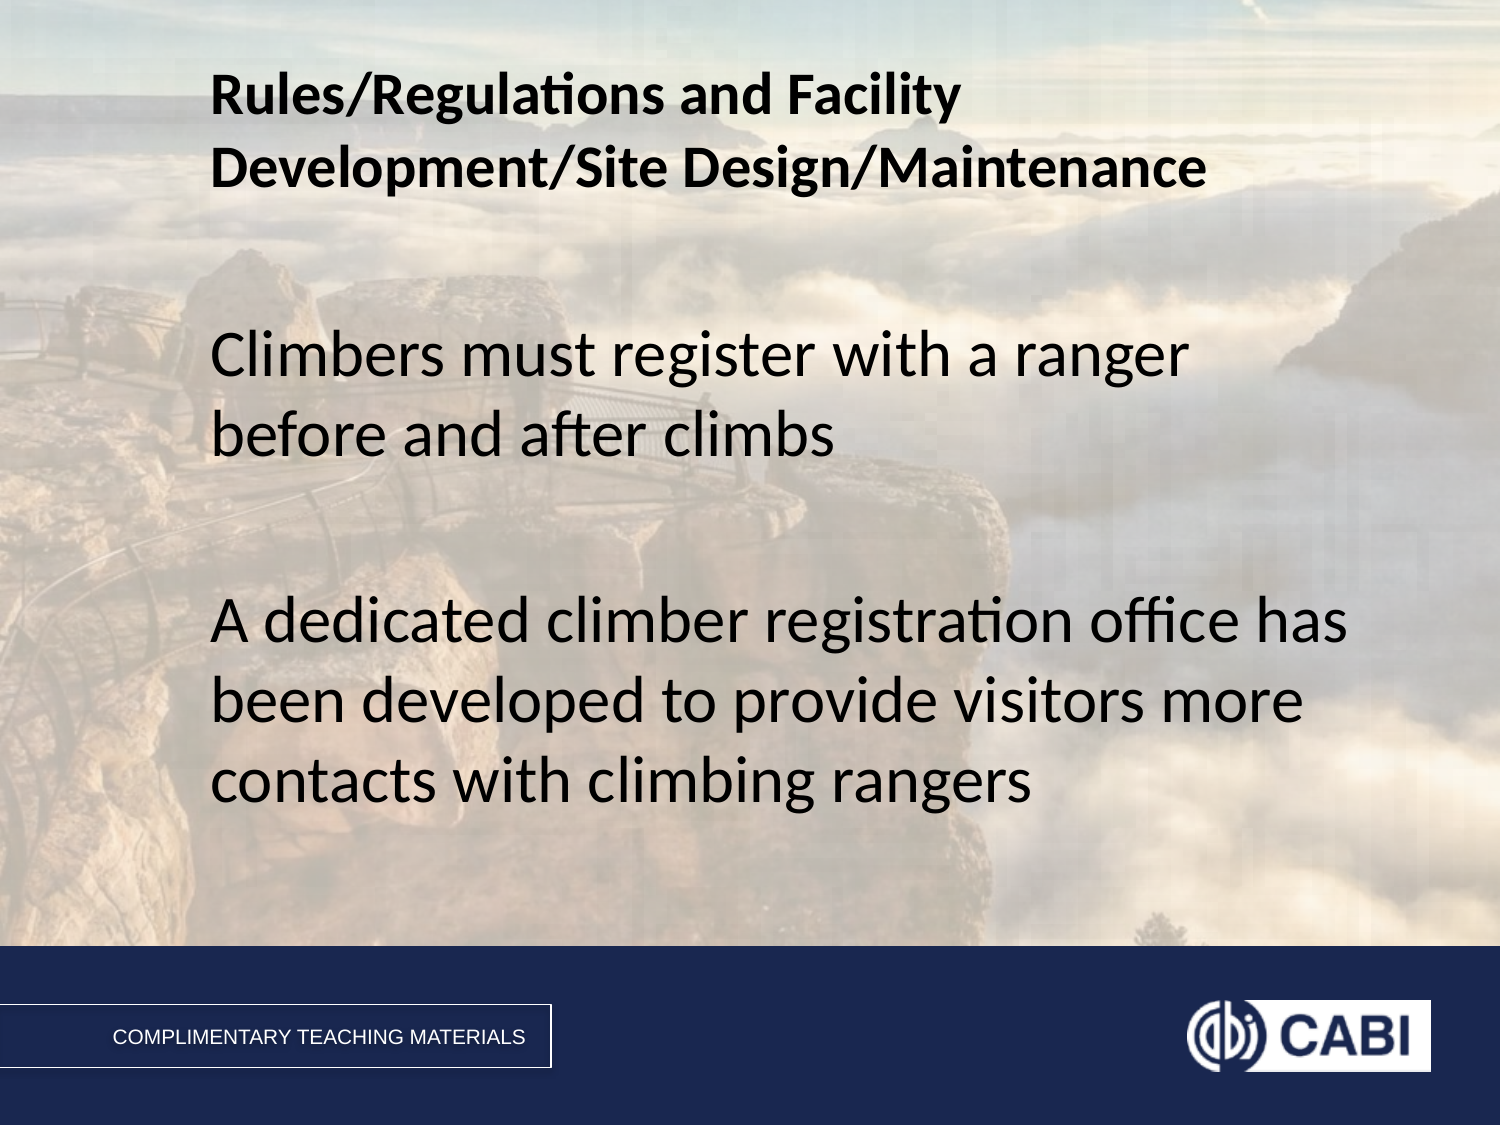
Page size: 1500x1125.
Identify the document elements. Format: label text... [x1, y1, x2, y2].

title Rules/Regulations and Facility Development/Site Design/Maintenance [195, 45, 1376, 209]
picture [1187, 1000, 1431, 1072]
list Climbers must register with a ranger before and after climbs A dedicated climber registration office has been developed to provide visitors more contacts with climbing rangers [195, 209, 1376, 917]
